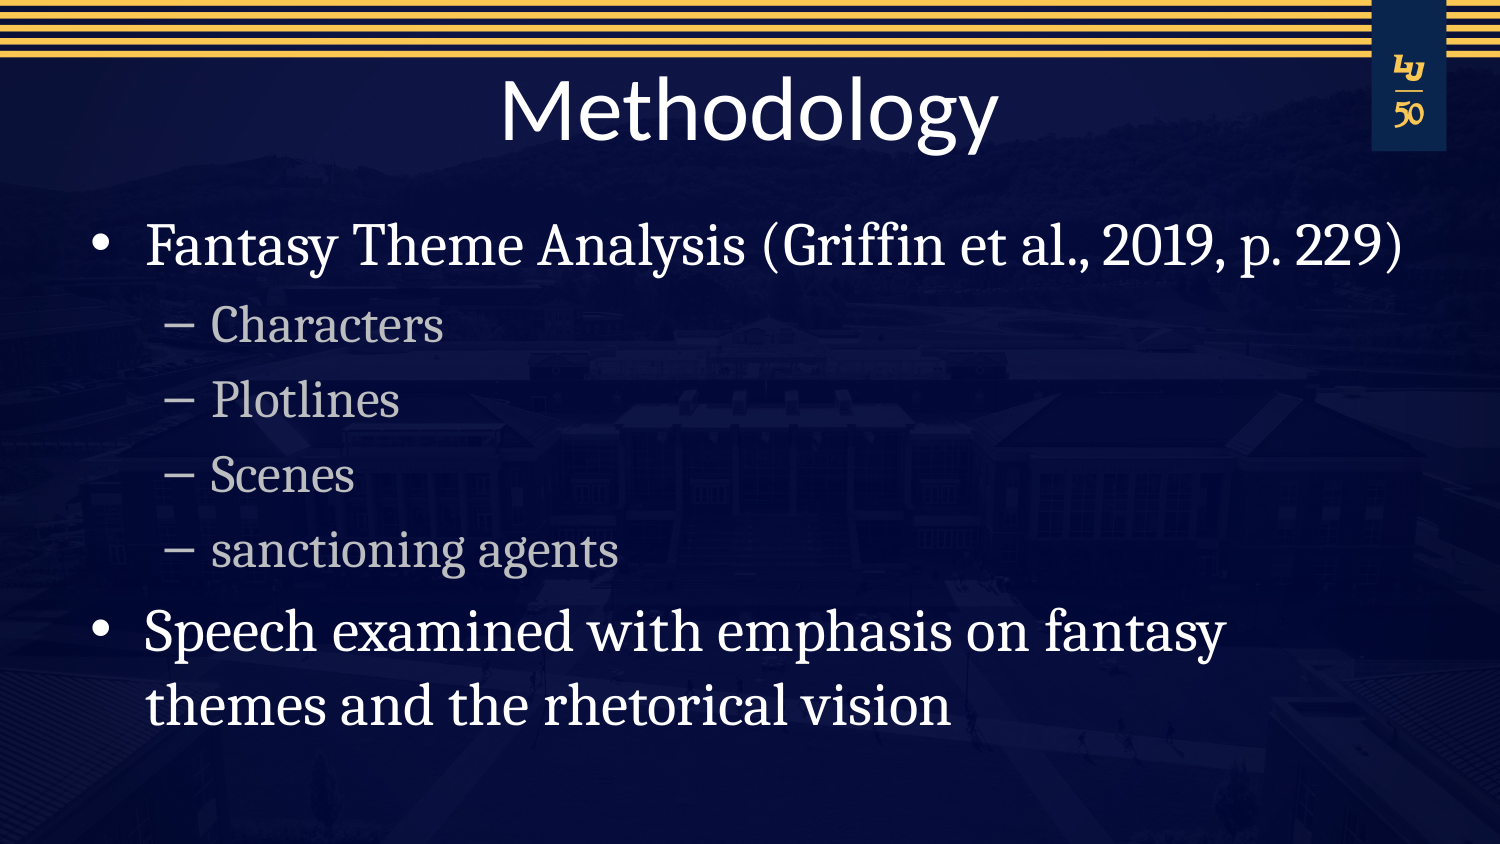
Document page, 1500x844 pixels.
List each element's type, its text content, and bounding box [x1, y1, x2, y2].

list Fantasy Theme Analysis (Griffin et al., 2019, p. 229) Characters Plotlines Scenes sanctioning agents Speech examined with emphasis on fantasy themes and the rhetorical vision [75, 196, 1425, 754]
title Methodology [75, 33, 1425, 175]
picture [0, 0, 1500, 844]
